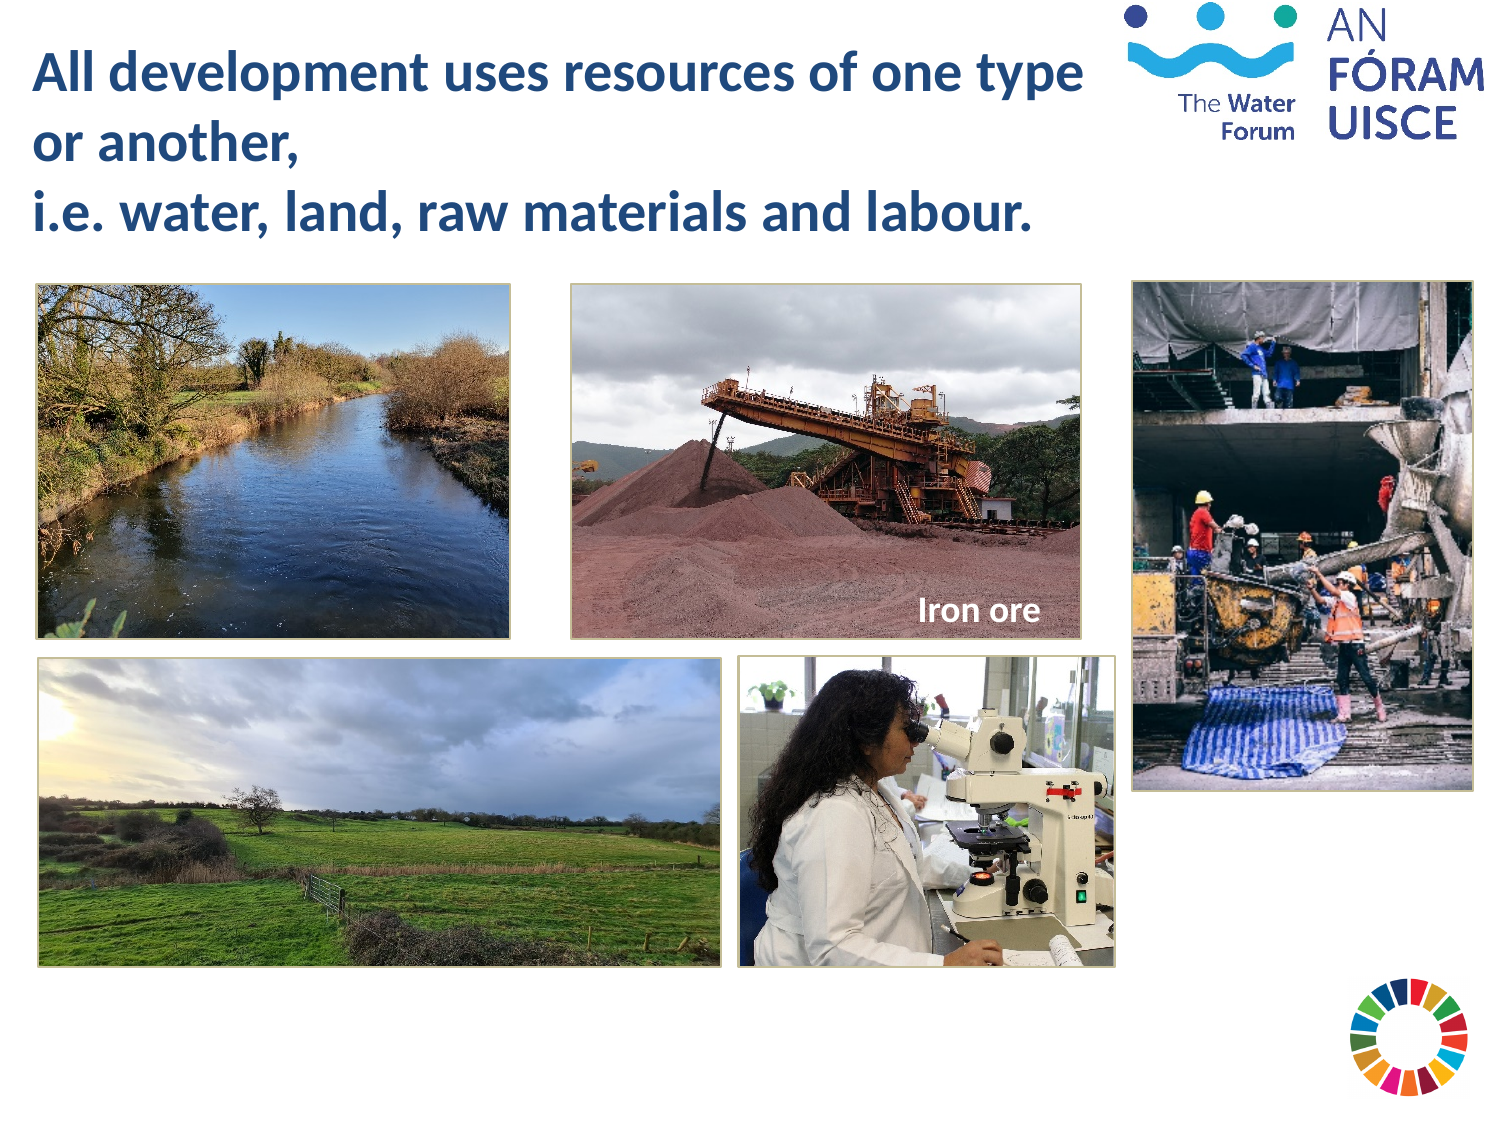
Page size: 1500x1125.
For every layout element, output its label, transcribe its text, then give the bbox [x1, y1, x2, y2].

picture [1347, 976, 1471, 1100]
text_box All development uses resources of one type or another, i.e. water, land, raw materials and labour. [17, 26, 1114, 251]
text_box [37, 281, 1472, 967]
picture [1123, 2, 1485, 141]
